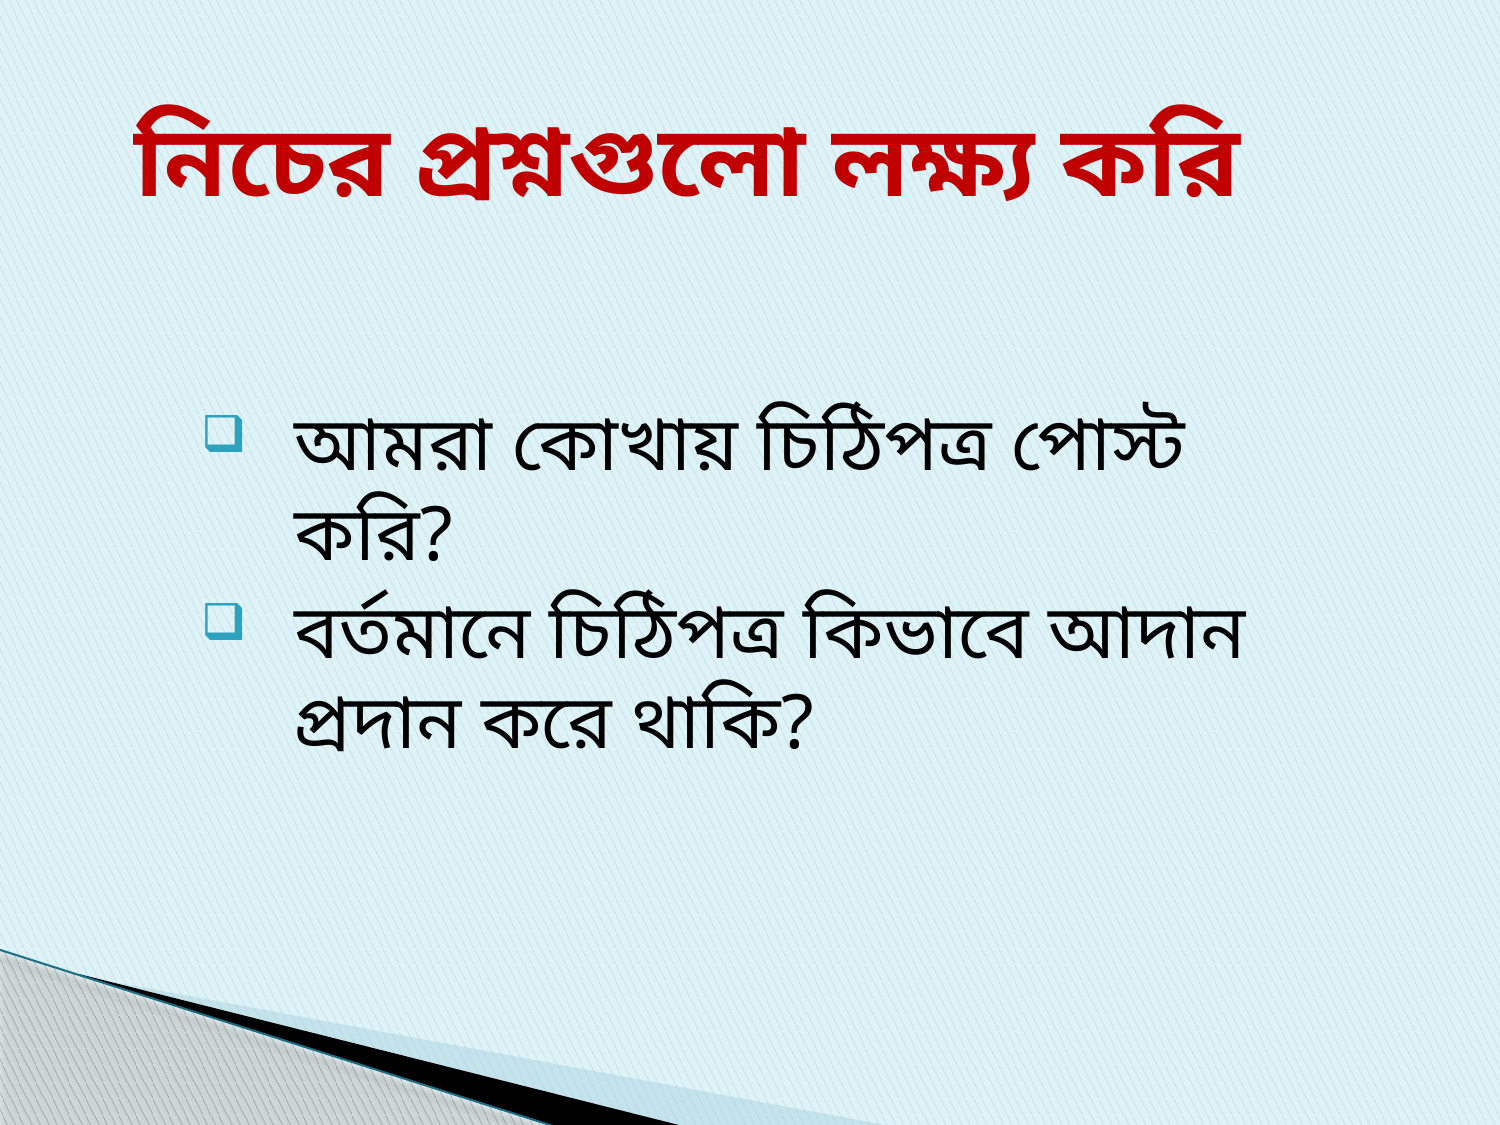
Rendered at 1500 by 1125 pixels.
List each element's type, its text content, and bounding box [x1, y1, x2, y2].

list আমরা কোখায় চিঠিপত্র পোস্ট করি? বর্তমানে চিঠিপত্র কিভাবে আদান প্রদান করে থাকি? [174, 387, 1300, 1018]
title নিচের প্রশ্নগুলো লক্ষ্য করি [62, 62, 1313, 250]
